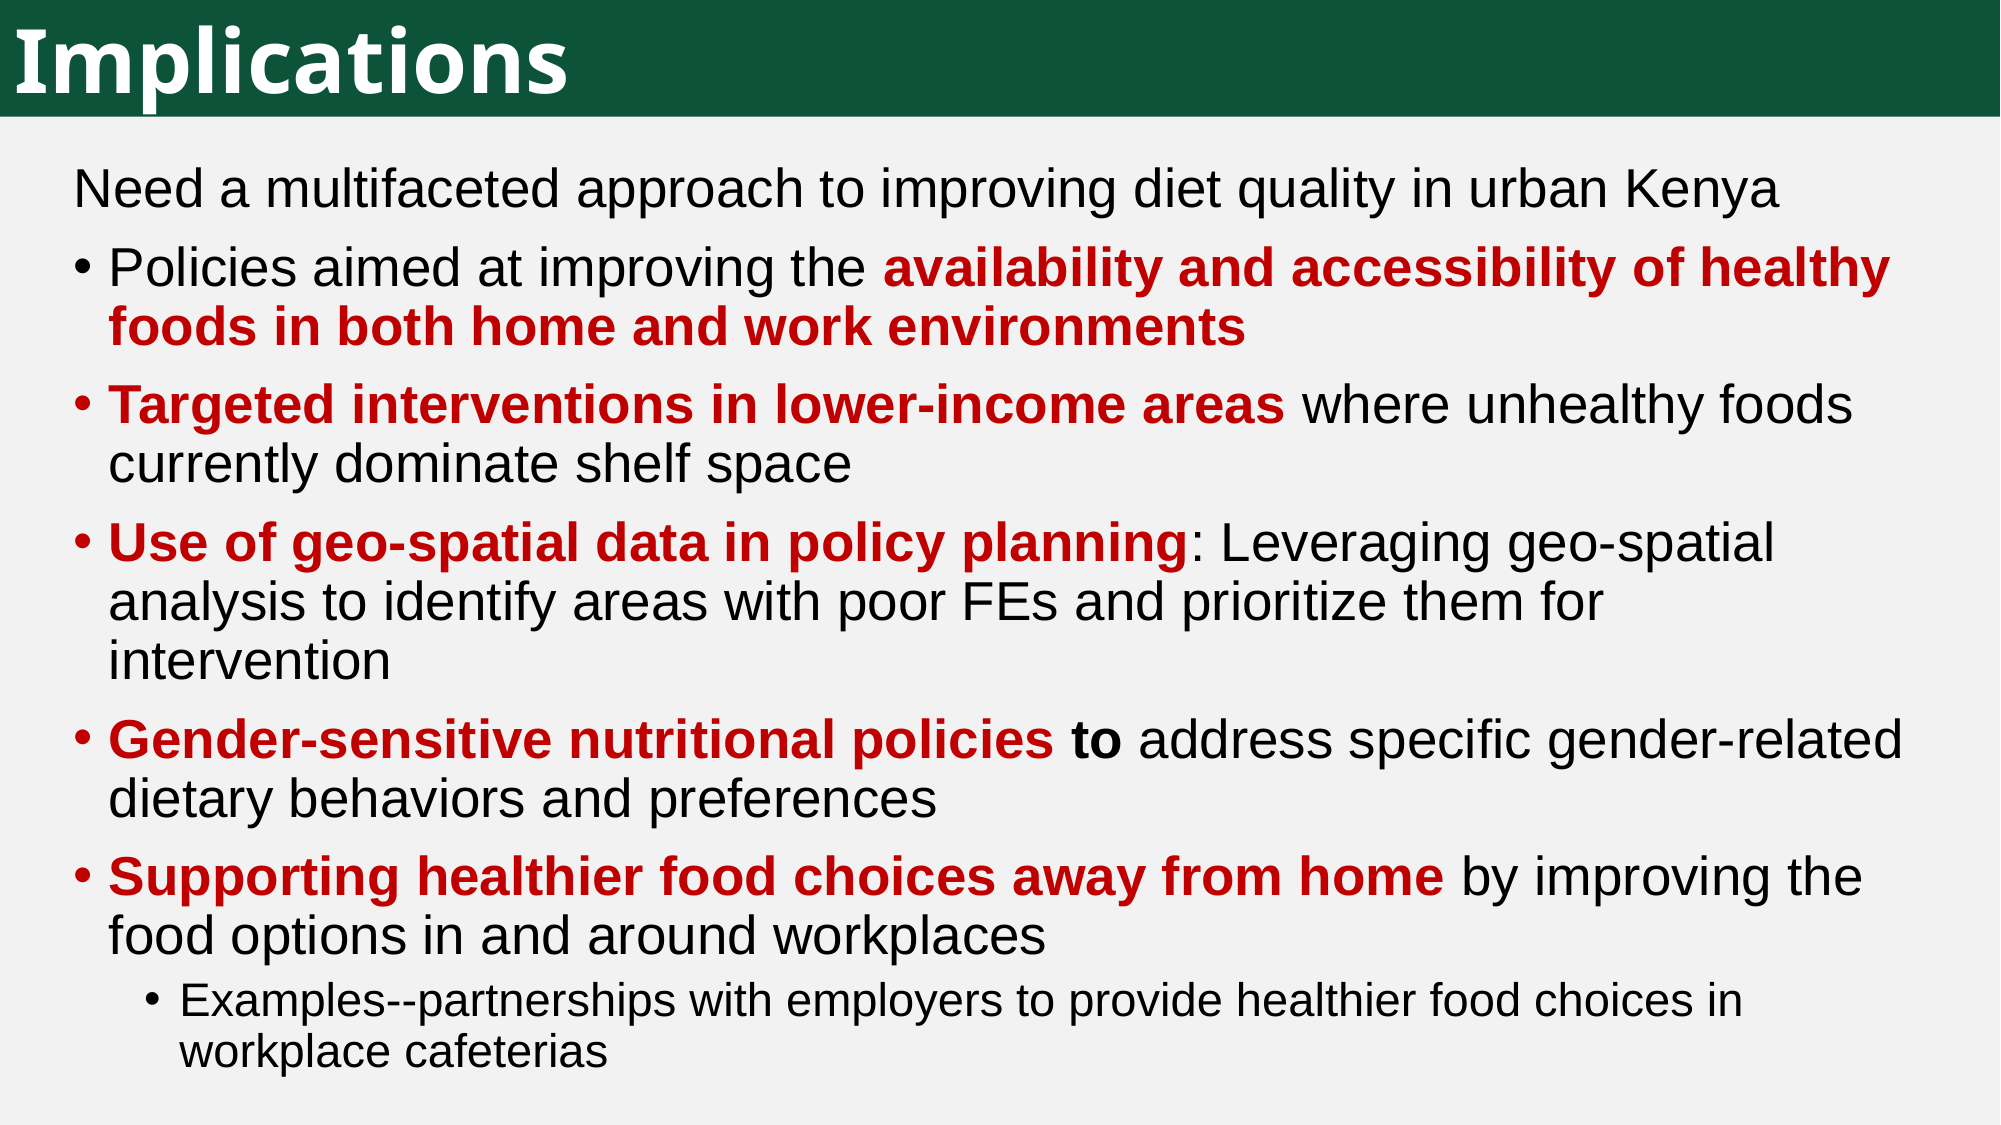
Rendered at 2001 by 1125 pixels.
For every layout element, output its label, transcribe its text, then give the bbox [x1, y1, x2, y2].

text_box Implications [0, 0, 2000, 118]
list Need a multifaceted approach to improving diet quality in urban Kenya Policies aimed at improving the availability and accessibility of healthy foods in both home and work environments Targeted interventions in lower-income areas where unhealthy foods currently dominate shelf space Use of geo-spatial data in policy planning: Leveraging geo-spatial analysis to identify areas with poor FEs and prioritize them for intervention Gender-sensitive nutritional policies to address specific gender-related dietary behaviors and preferences Supporting healthier food choices away from home by improving the food options in and around workplaces Examples--partnerships with employers to provide healthier food choices in workplace cafeterias [58, 153, 1921, 1094]
